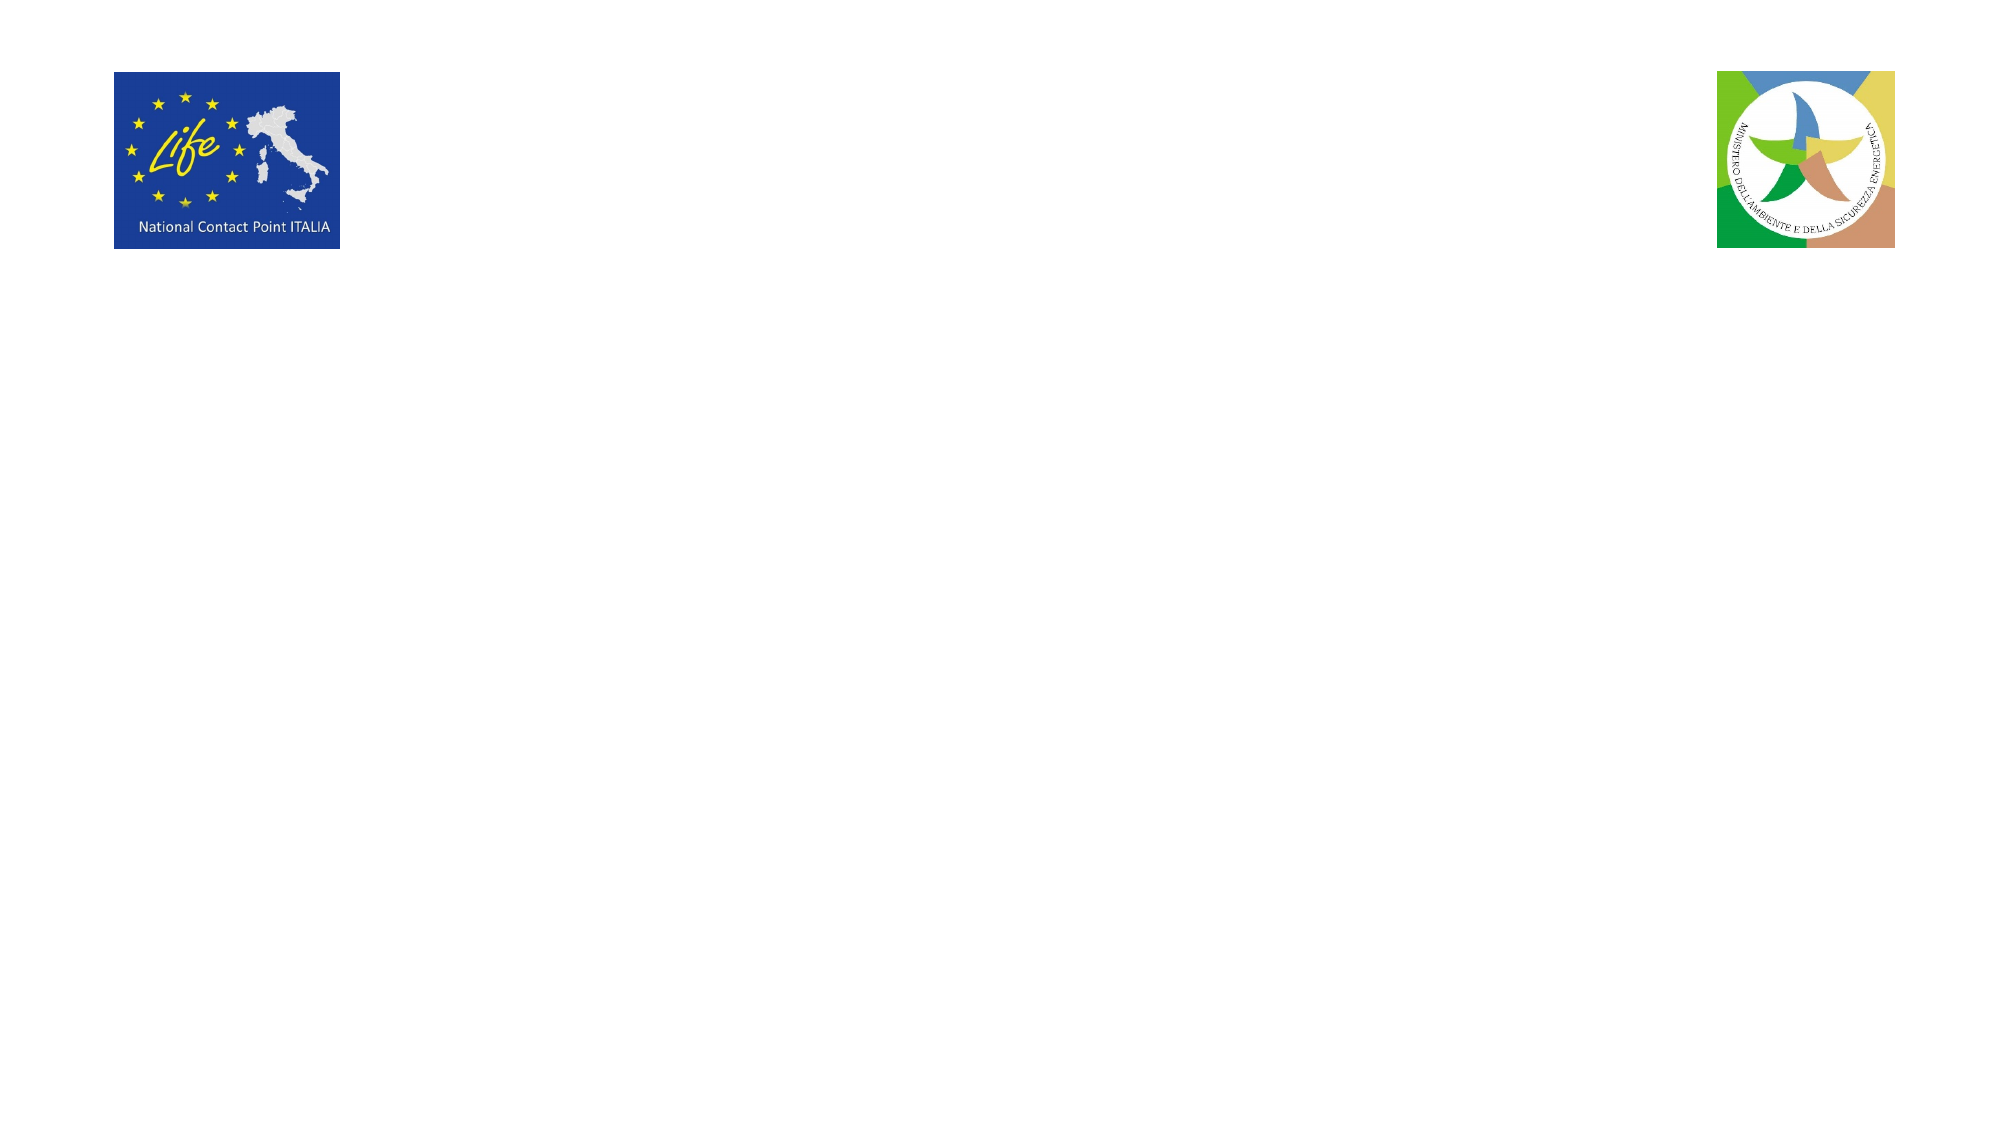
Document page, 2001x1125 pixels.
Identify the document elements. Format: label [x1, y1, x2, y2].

picture [114, 72, 340, 249]
picture [1717, 71, 1895, 249]
